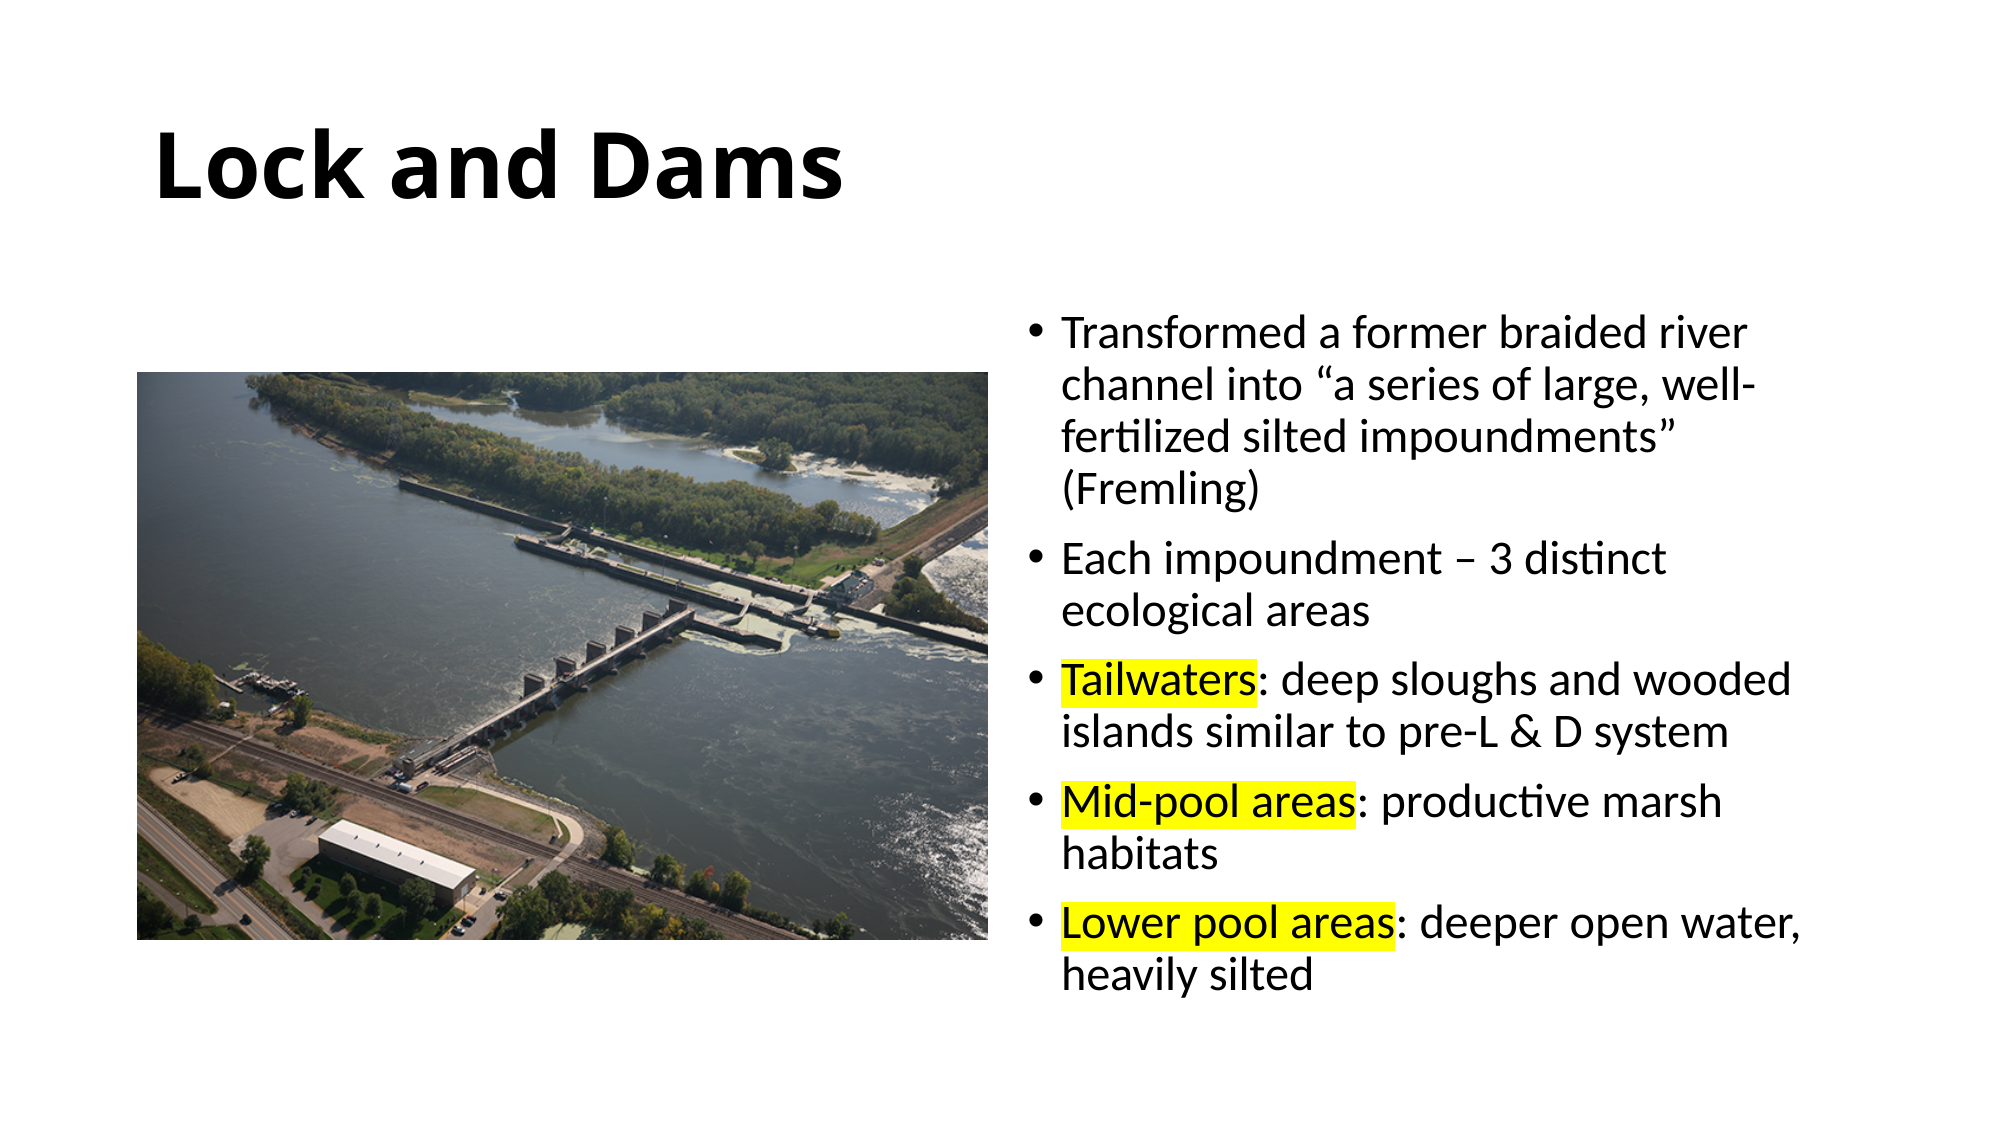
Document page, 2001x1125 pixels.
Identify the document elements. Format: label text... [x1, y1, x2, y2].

title Lock and Dams [137, 59, 1863, 278]
list Transformed a former braided river channel into “a series of large, well-fertilized silted impoundments” (Fremling) Each impoundment – 3 distinct ecological areas Tailwaters: deep sloughs and wooded islands similar to pre-L & D system Mid-pool areas: productive marsh habitats Lower pool areas: deeper open water, heavily silted [1012, 299, 1863, 1014]
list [137, 372, 988, 940]
